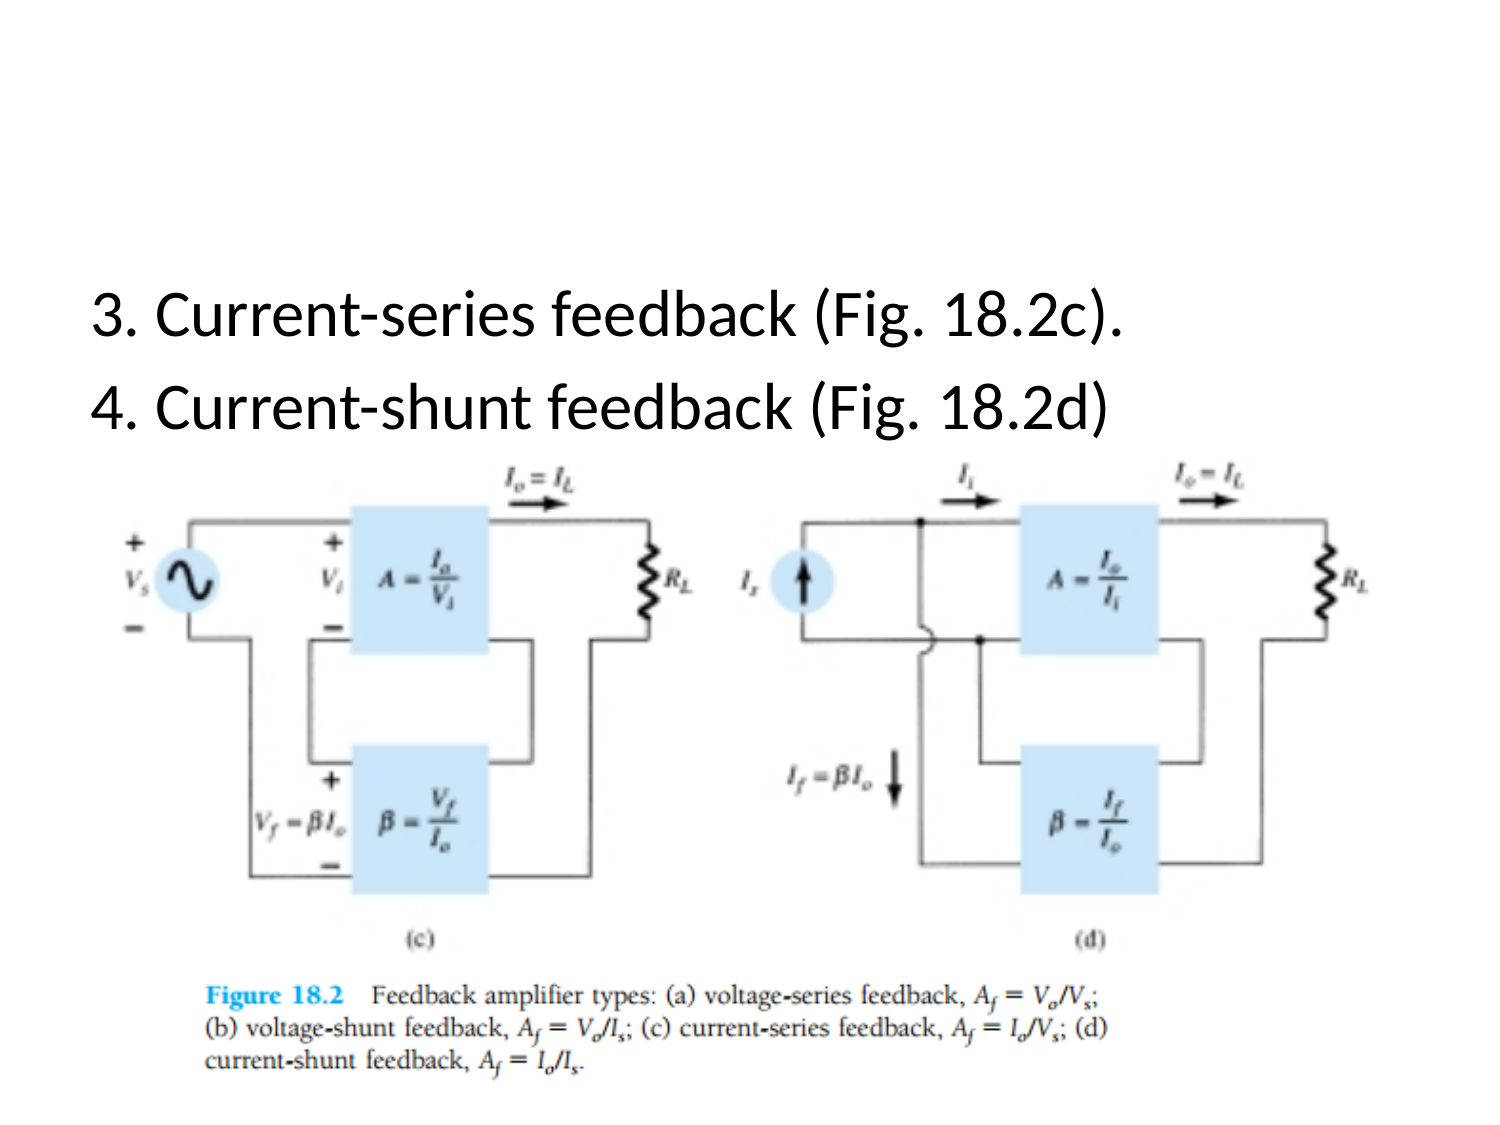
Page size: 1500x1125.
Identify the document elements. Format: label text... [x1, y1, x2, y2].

list 3. Current-series feedback (Fig. 18.2c). 4. Current-shunt feedback (Fig. 18.2d) [75, 262, 1425, 1005]
picture [75, 449, 1382, 1088]
